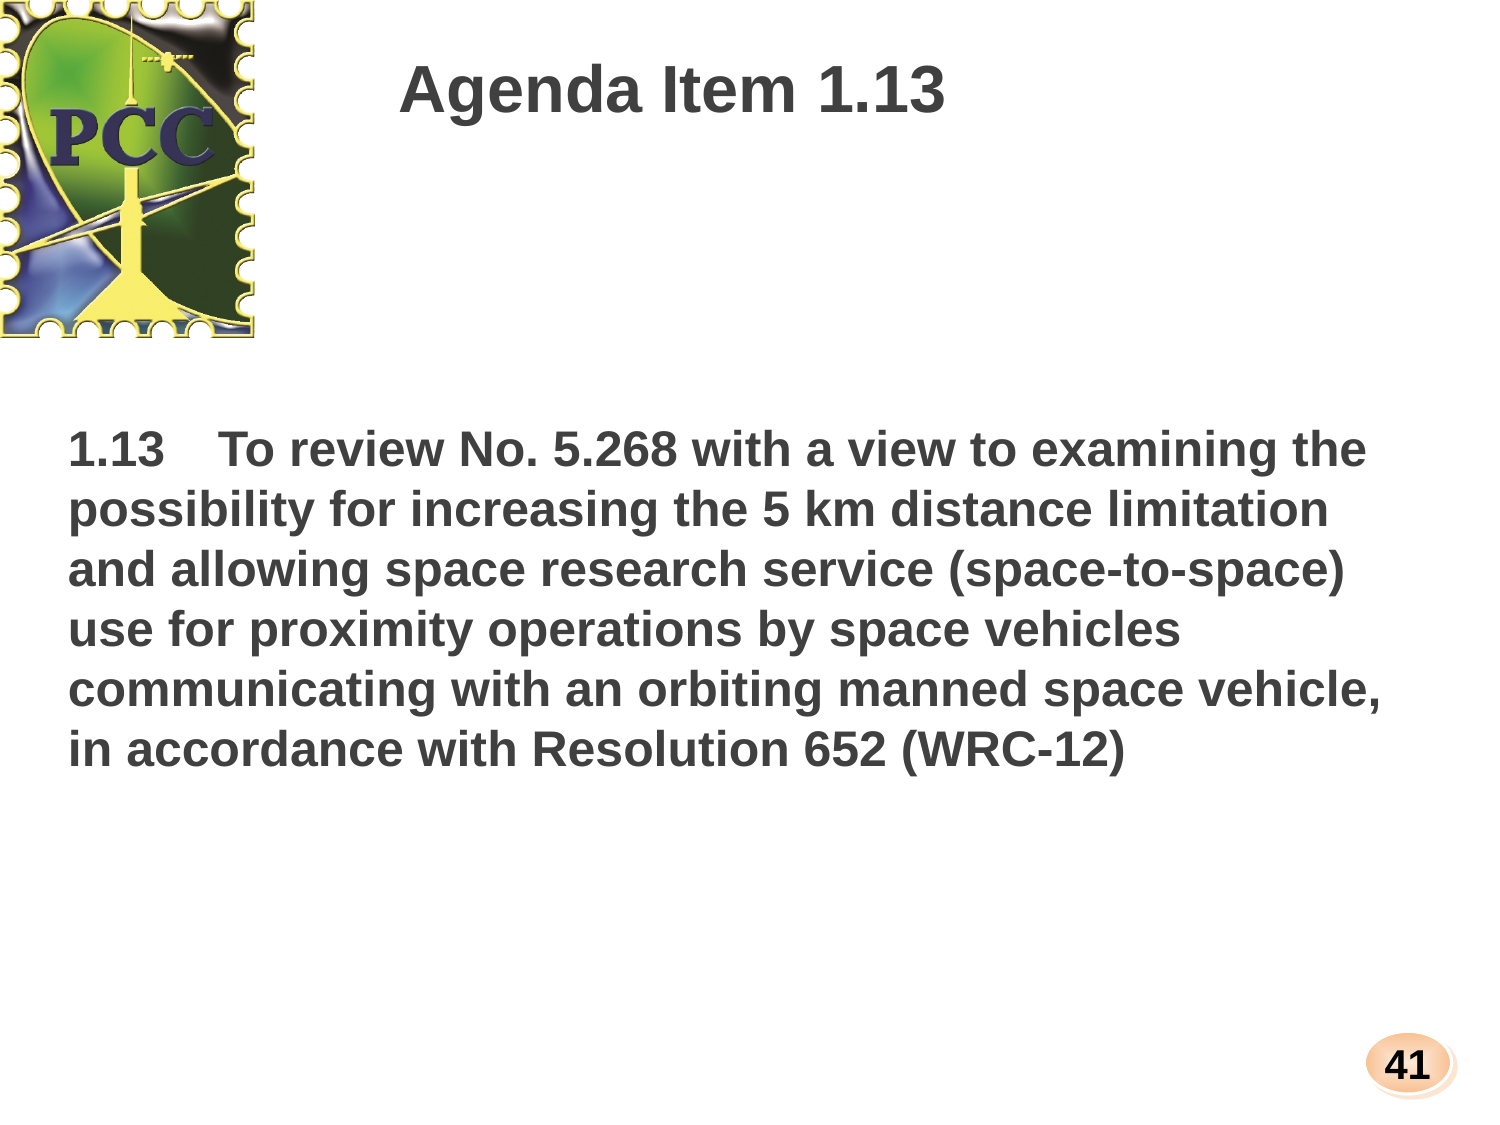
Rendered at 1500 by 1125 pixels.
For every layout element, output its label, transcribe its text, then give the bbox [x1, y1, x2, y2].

text_box 41 [1364, 1031, 1452, 1095]
text_box 1.13 To review No. 5.268 with a view to examining the possibility for increasing the 5 km distance limitation and allowing space research service (space-to-space) use for proximity operations by space vehicles communicating with an orbiting manned space vehicle, in accordance with Resolution 652 (WRC-12) [53, 408, 1424, 784]
text_box Agenda Item 1.13 [383, 38, 962, 133]
picture [0, 0, 1500, 1125]
